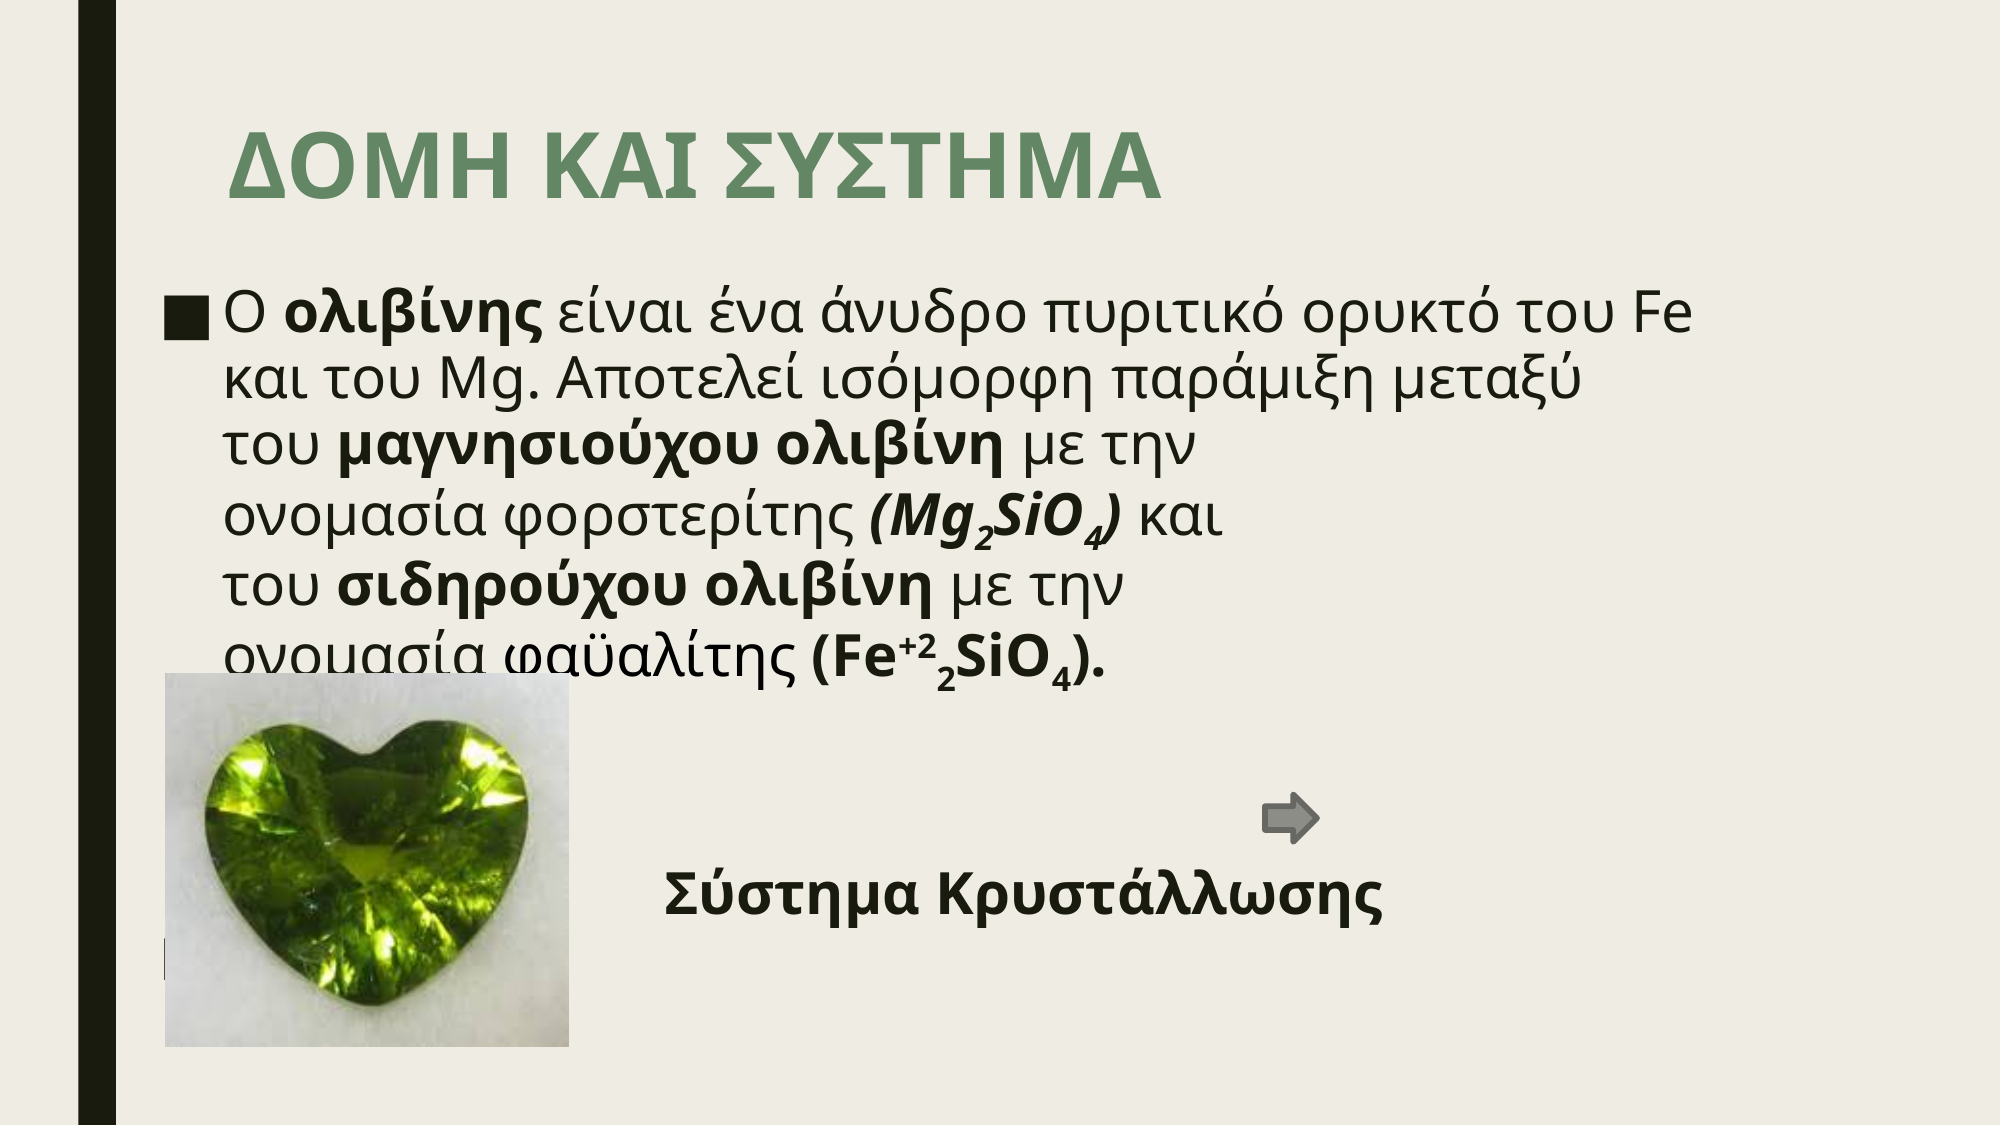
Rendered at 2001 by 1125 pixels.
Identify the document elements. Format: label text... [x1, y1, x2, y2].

title ΔΟΜΗ ΚΑΙ ΣΥΣΤΗΜΑ [212, 112, 1452, 272]
text_box [1262, 791, 1320, 845]
picture [165, 673, 569, 1047]
list Ο ολιβίνης είναι ένα άνυδρο πυριτικό ορυκτό του Fe και του Mg. Αποτελεί ισόμορφη παράμιξη μεταξύ του μαγνησιούχου ολιβίνη με την ονομασία φορστερίτης (Mg2SiO4) και του σιδηρούχου ολιβίνη με την ονομασία φαϋαλίτης (Fe+22SiO4). Σύστημα Κρυστάλλωσης Ρομβικό [144, 272, 1720, 861]
